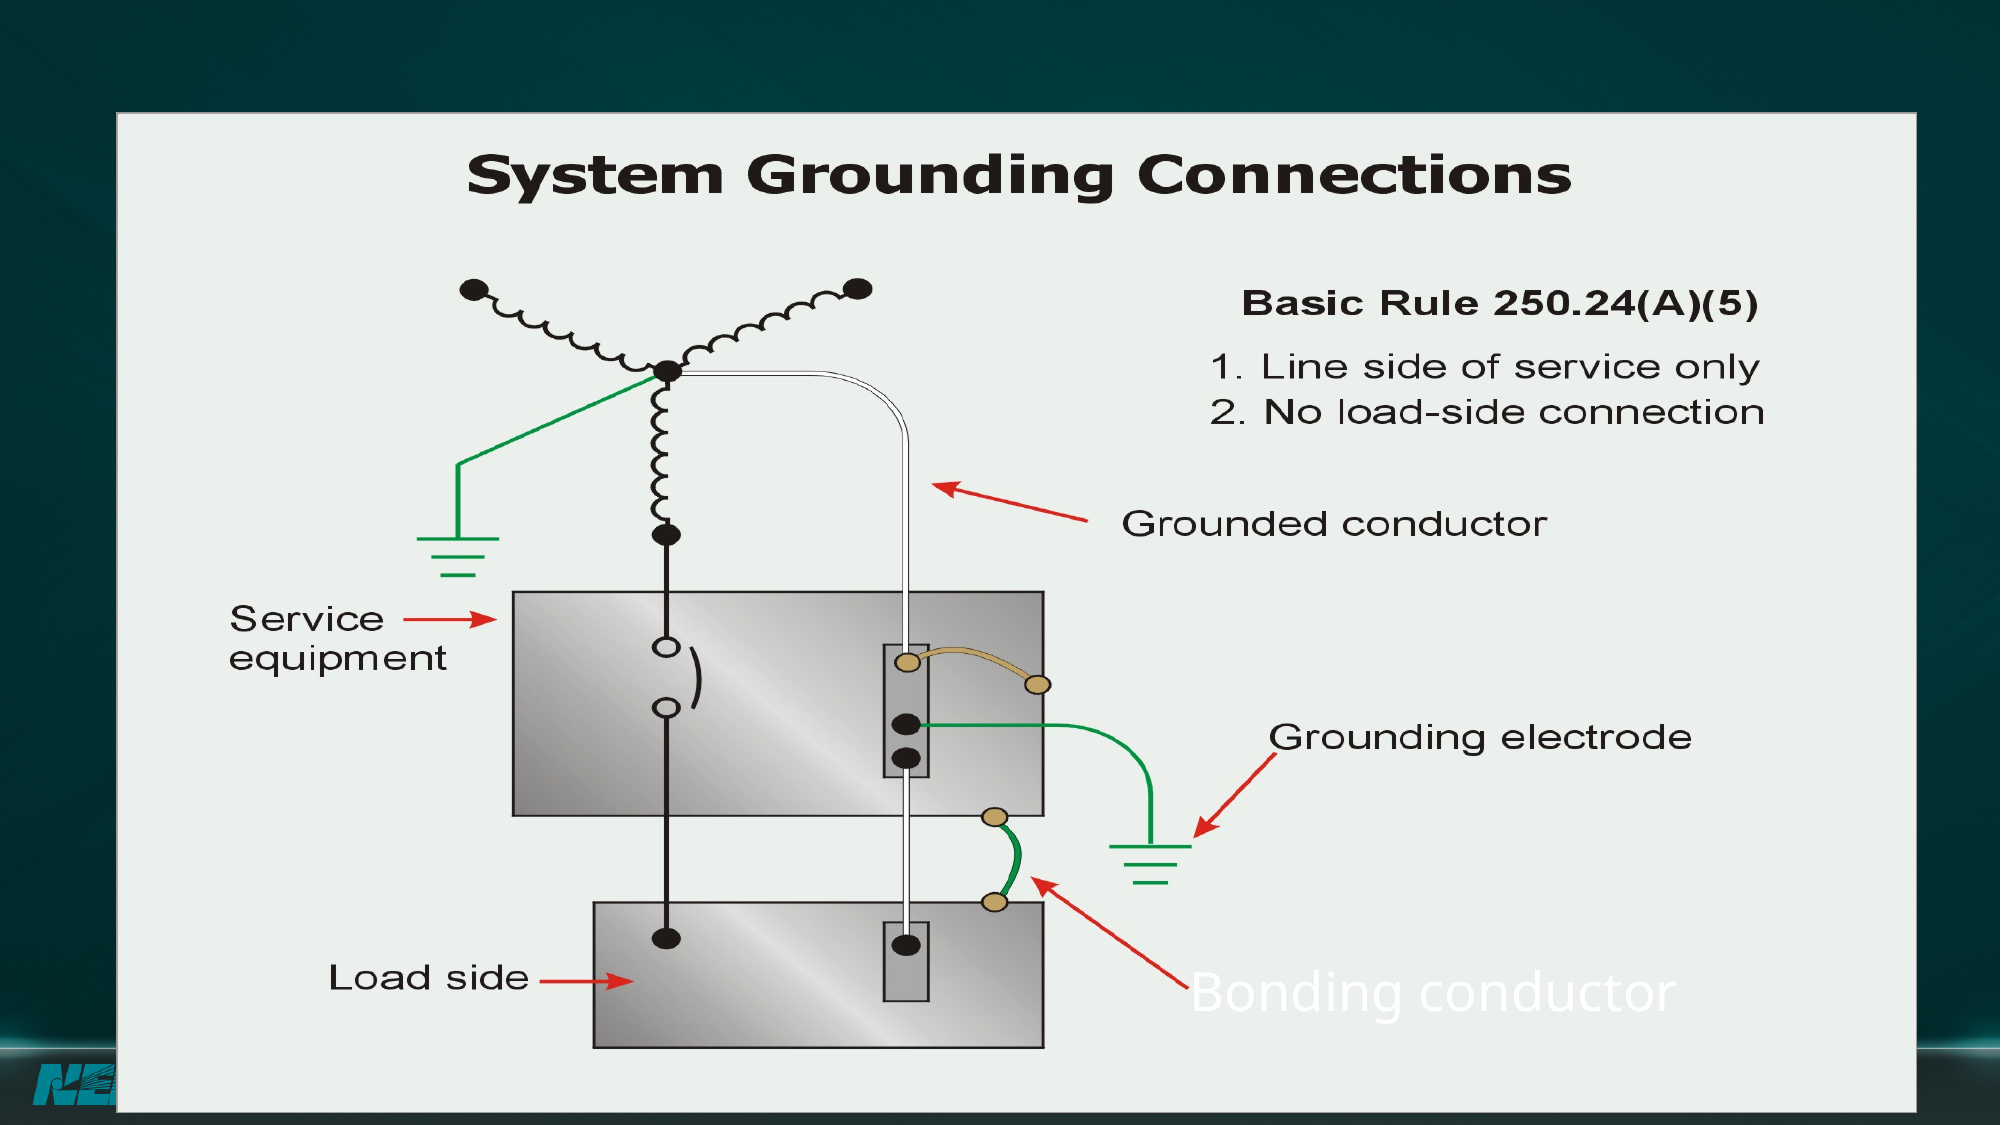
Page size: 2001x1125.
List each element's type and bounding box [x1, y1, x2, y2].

text_box [116, 112, 1917, 1113]
picture [0, 0, 2000, 1125]
